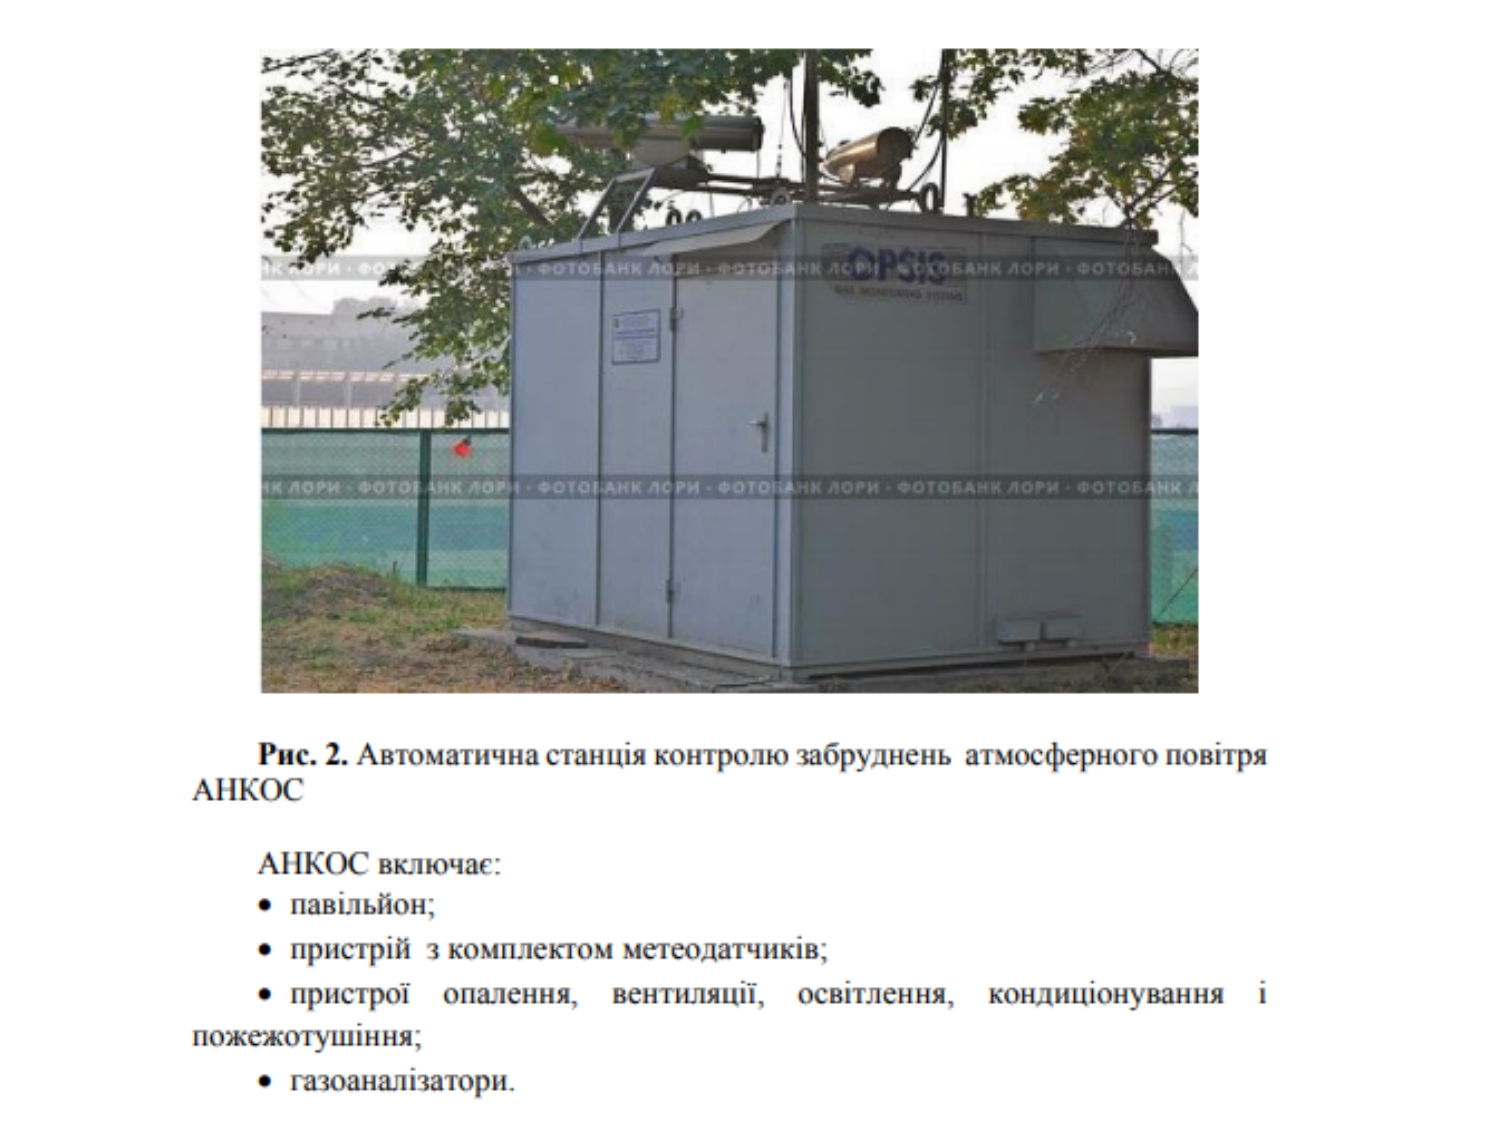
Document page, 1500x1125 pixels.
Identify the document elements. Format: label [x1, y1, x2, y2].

picture [182, 1, 1324, 1110]
